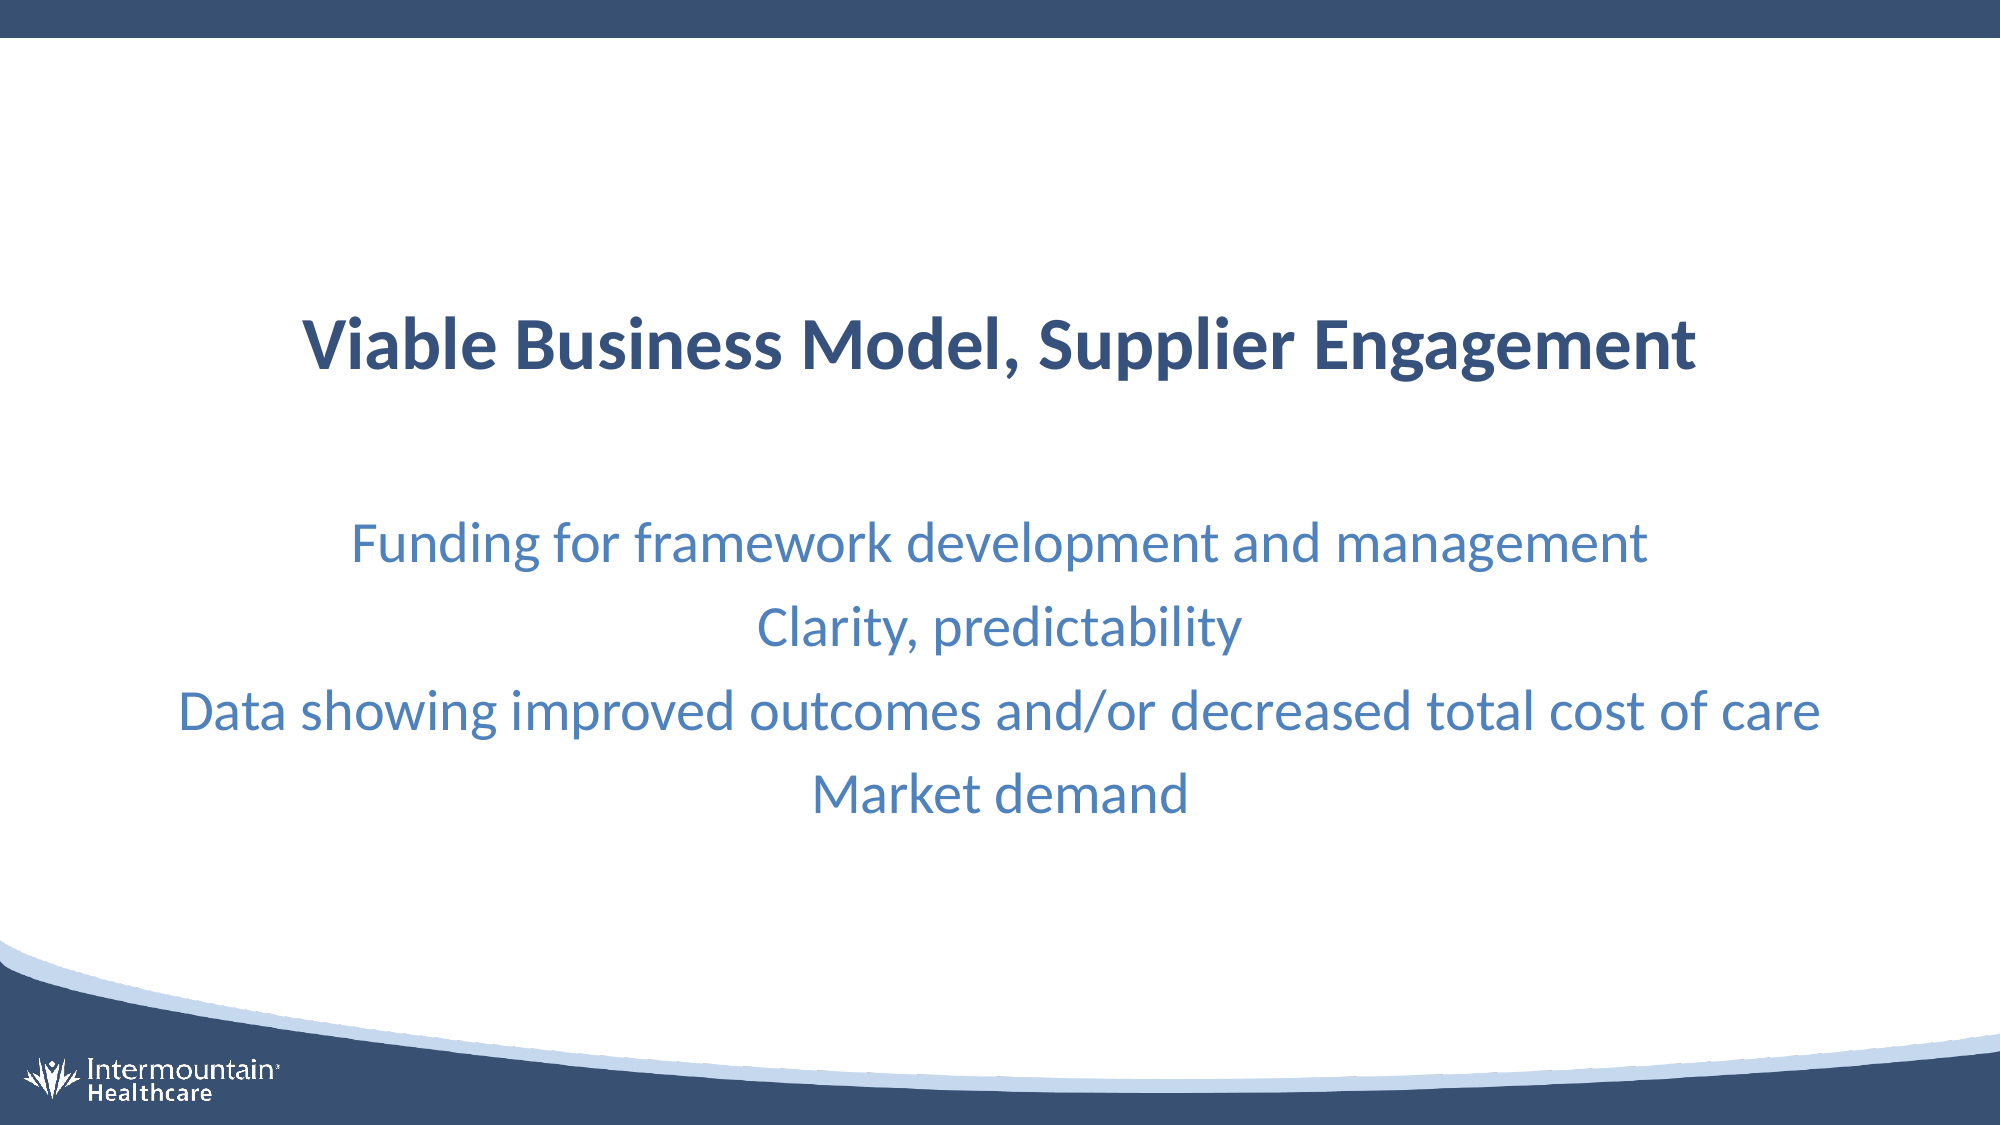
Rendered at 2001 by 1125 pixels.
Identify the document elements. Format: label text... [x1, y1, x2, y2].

picture [0, 940, 2000, 1125]
title Viable Business Model, Supplier Engagement [100, 301, 1901, 484]
list Funding for framework development and management Clarity, predictability Data showing improved outcomes and/or decreased total cost of care Market demand [100, 505, 1901, 889]
picture [0, 0, 2000, 38]
